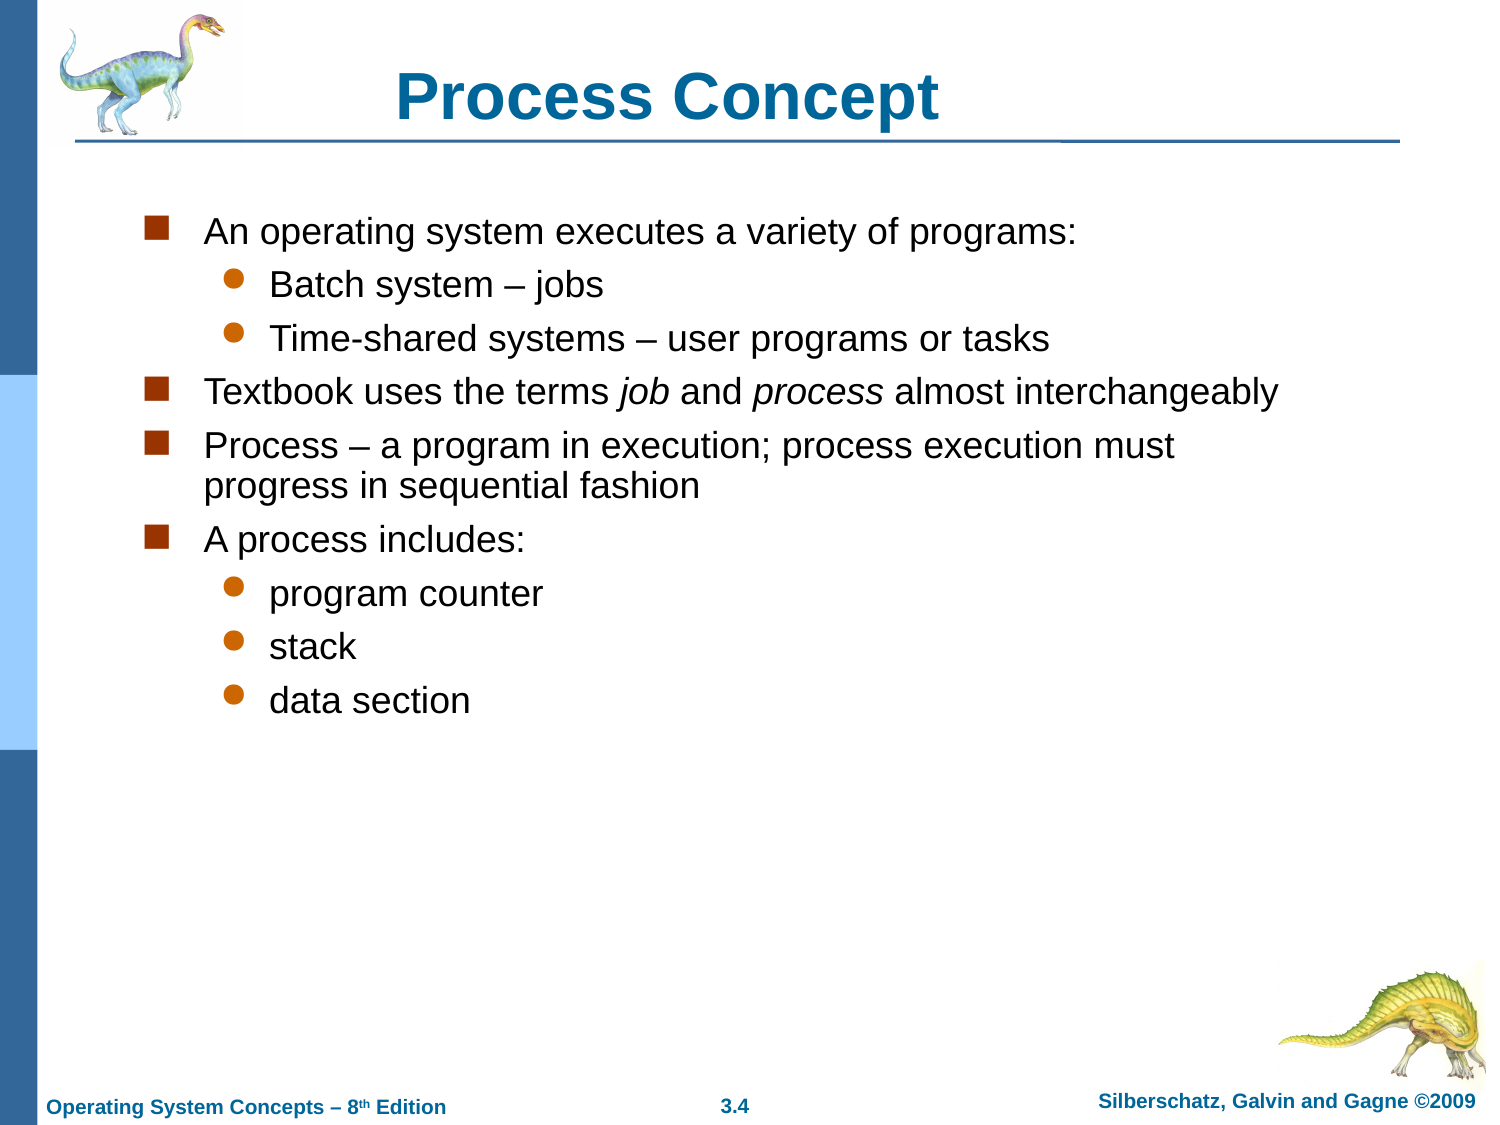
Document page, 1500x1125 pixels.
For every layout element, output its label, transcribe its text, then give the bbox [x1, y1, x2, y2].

picture [1275, 959, 1486, 1090]
list An operating system executes a variety of programs: Batch system – jobs Time-shared systems – user programs or tasks Textbook uses the terms job and process almost interchangeably Process – a program in execution; process execution must progress in sequential fashion A process includes: program counter stack data section [132, 204, 1342, 832]
title Process Concept [75, 45, 1261, 141]
picture [46, 0, 243, 149]
